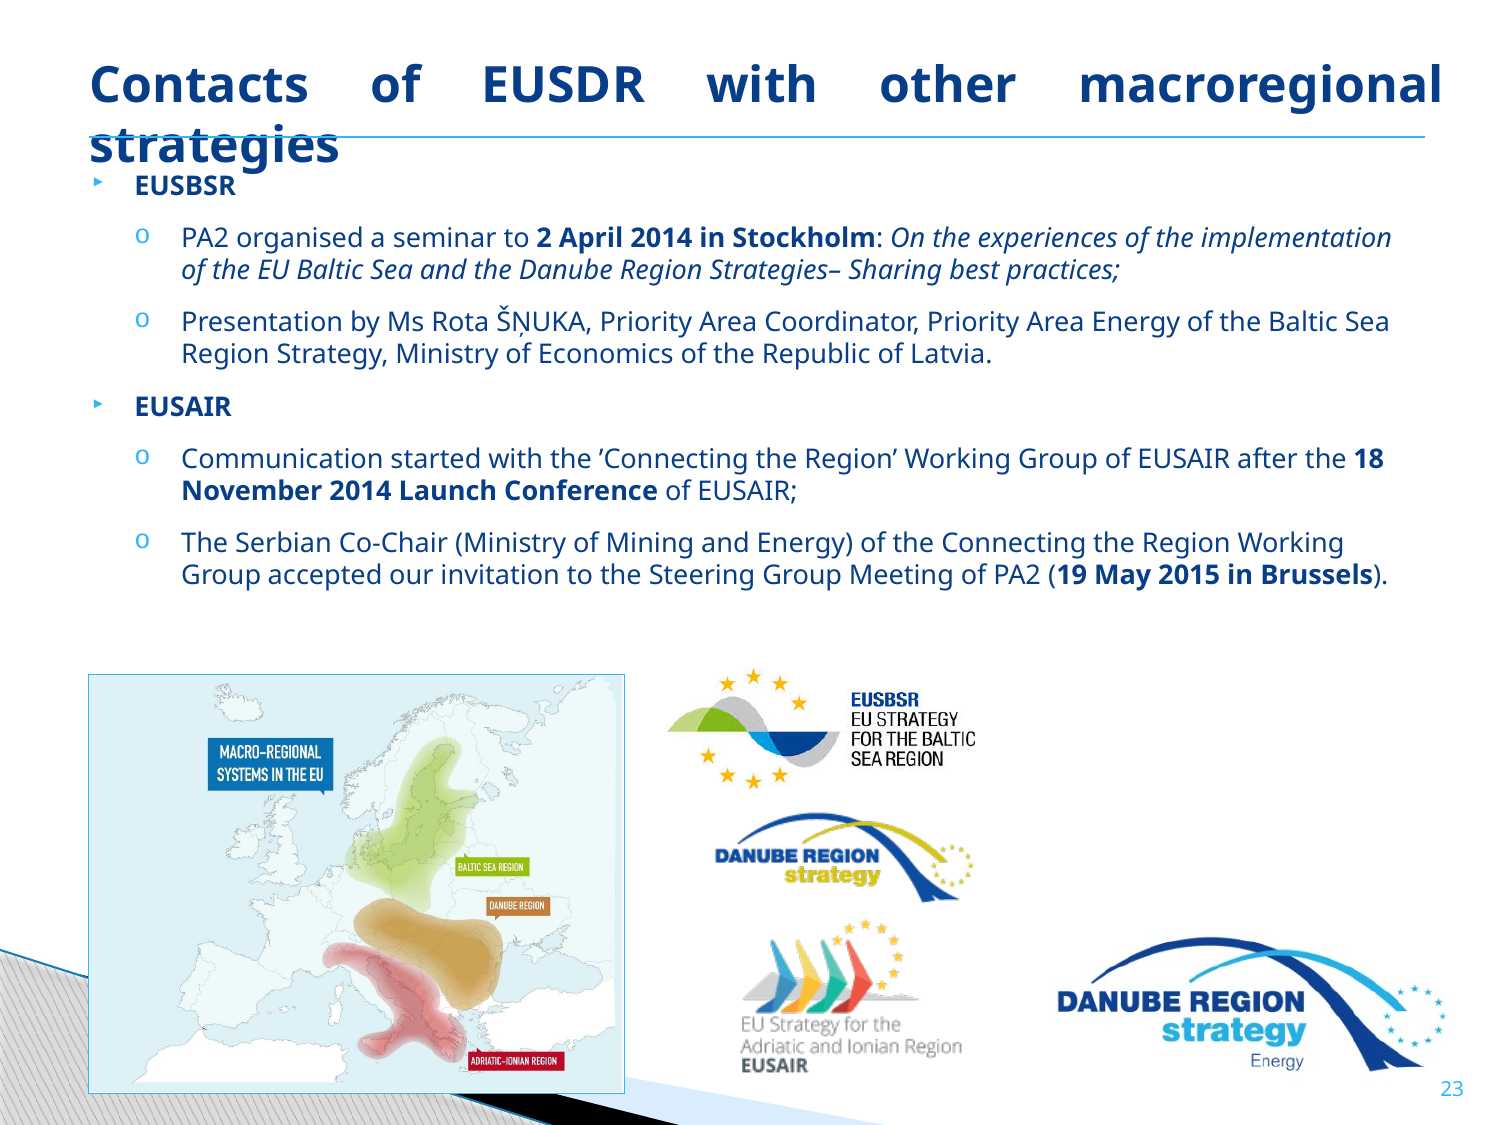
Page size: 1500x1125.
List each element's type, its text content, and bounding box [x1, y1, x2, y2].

text_box Contacts of EUSDR with other macroregional strategies [75, 44, 1459, 161]
picture [737, 916, 963, 1075]
picture [1038, 916, 1466, 1092]
picture [88, 674, 625, 1095]
list EUSBSR PA2 organised a seminar to 2 April 2014 in Stockholm: On the experiences of the implementation of the EU Baltic Sea and the Danube Region Strategies– Sharing best practices; Presentation by Ms Rota ŠŅUKA, Priority Area Coordinator, Priority Area Energy of the Baltic Sea Region Strategy, Ministry of Economics of the Republic of Latvia. EUSAIR Communication started with the ’Connecting the Region’ Working Group of EUSAIR after the 18 November 2014 Launch Conference of EUSAIR; The Serbian Co-Chair (Ministry of Mining and Energy) of the Connecting the Region Working Group accepted our invitation to the Steering Group Meeting of PA2 (19 May 2015 in Brussels). [59, 160, 1432, 799]
picture [667, 668, 975, 789]
slide_number 23 [1418, 1051, 1479, 1112]
picture [714, 810, 975, 906]
